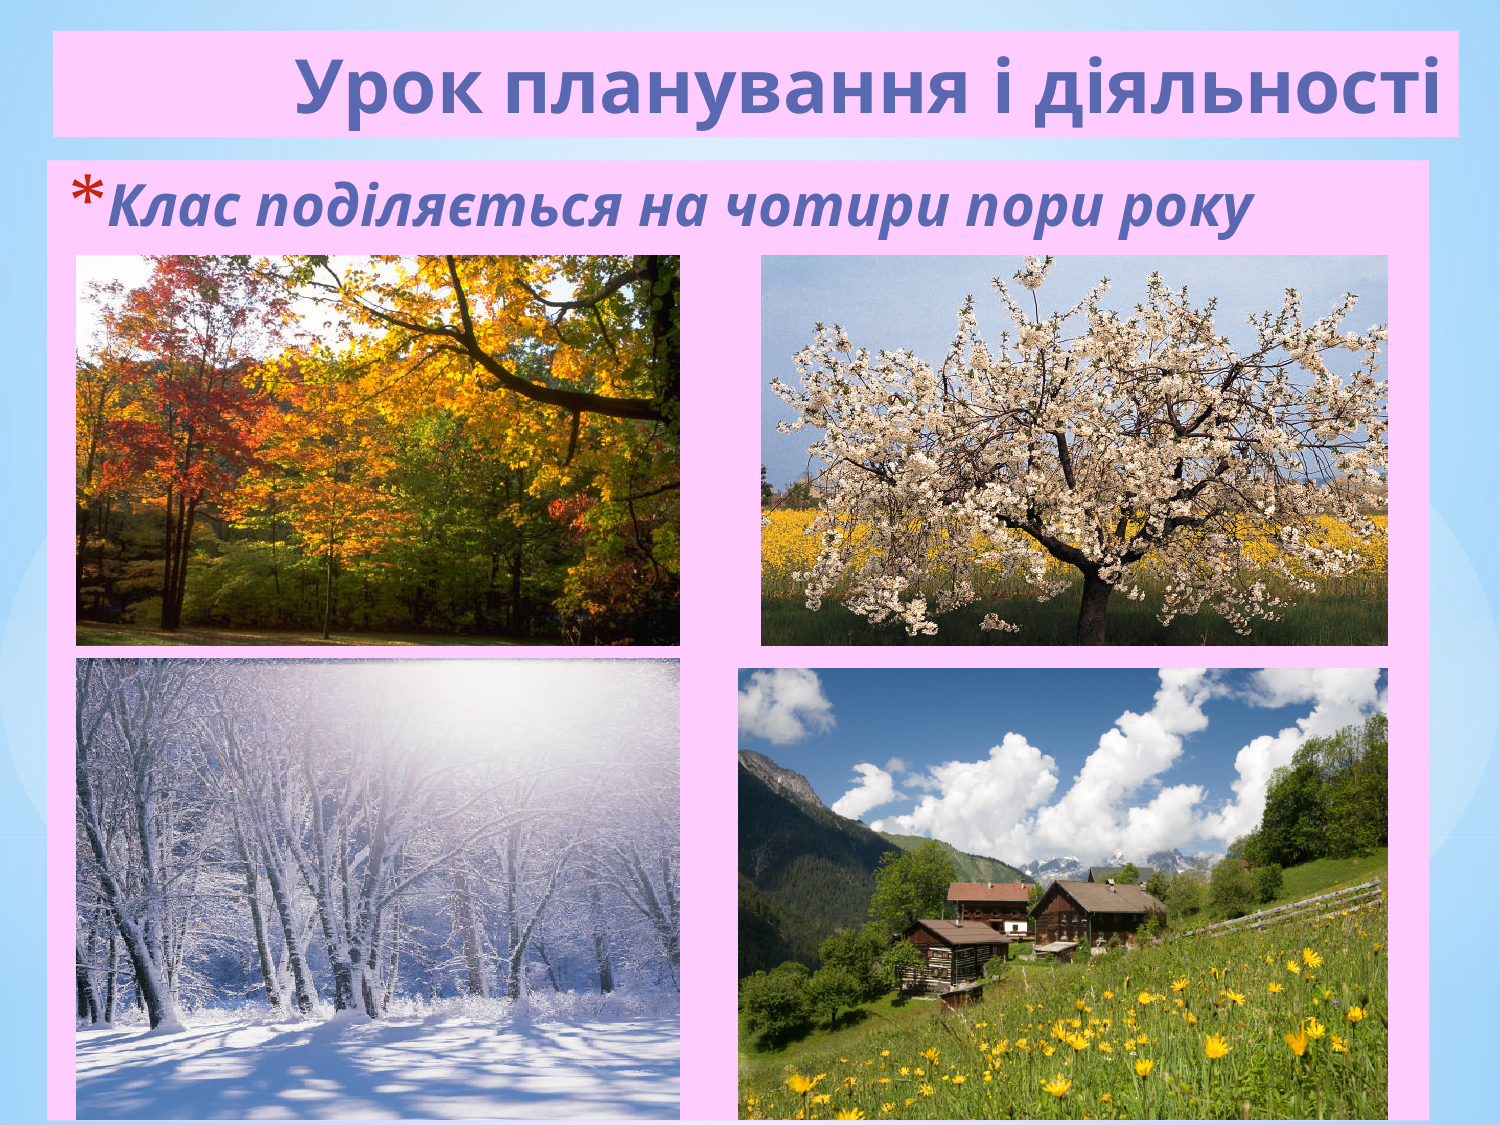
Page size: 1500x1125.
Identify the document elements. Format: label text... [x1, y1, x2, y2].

picture [761, 255, 1388, 646]
picture [76, 658, 680, 1120]
title Урок планування і діяльності [53, 30, 1459, 138]
picture [76, 255, 680, 646]
list Клас поділяється на чотири пори року [46, 160, 1430, 1122]
picture [737, 668, 1388, 1120]
